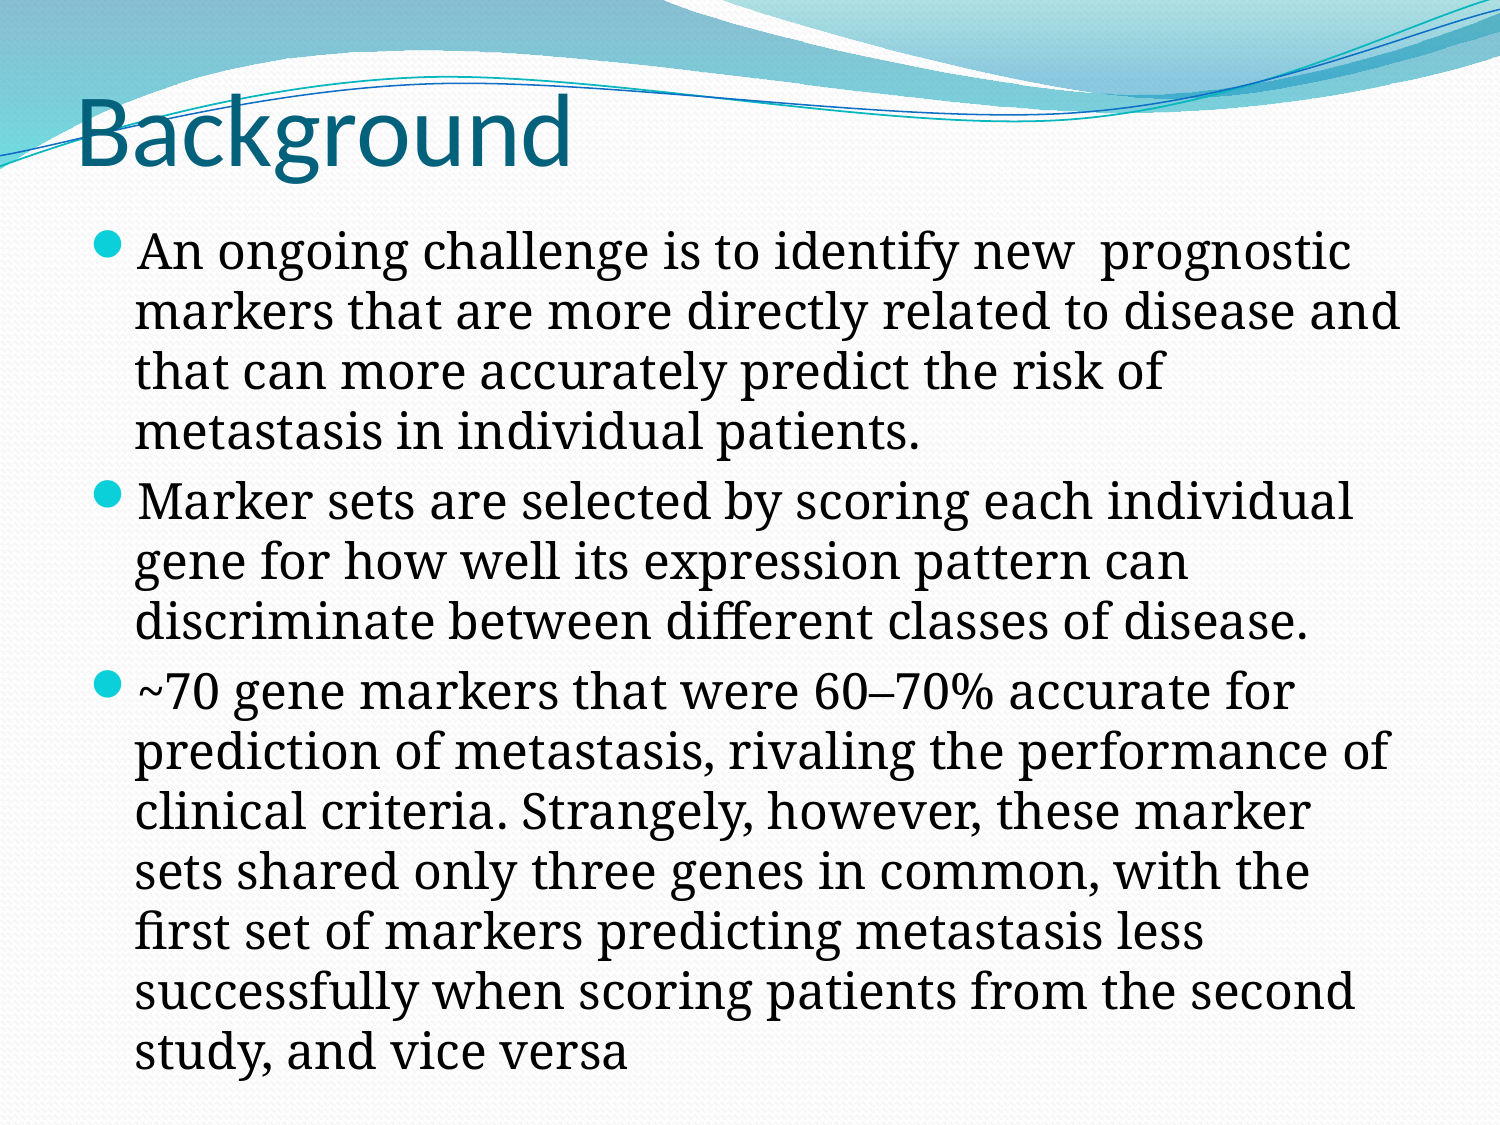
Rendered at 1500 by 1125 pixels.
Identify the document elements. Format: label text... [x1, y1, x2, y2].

list An ongoing challenge is to identify new prognostic markers that are more directly related to disease and that can more accurately predict the risk of metastasis in individual patients. Marker sets are selected by scoring each individual gene for how well its expression pattern can discriminate between different classes of disease. ~70 gene markers that were 60–70% accurate for prediction of metastasis, rivaling the performance of clinical criteria. Strangely, however, these marker sets shared only three genes in common, with the first set of markers predicting metastasis less successfully when scoring patients from the second study, and vice versa [75, 212, 1425, 955]
title Background [75, 0, 1425, 188]
